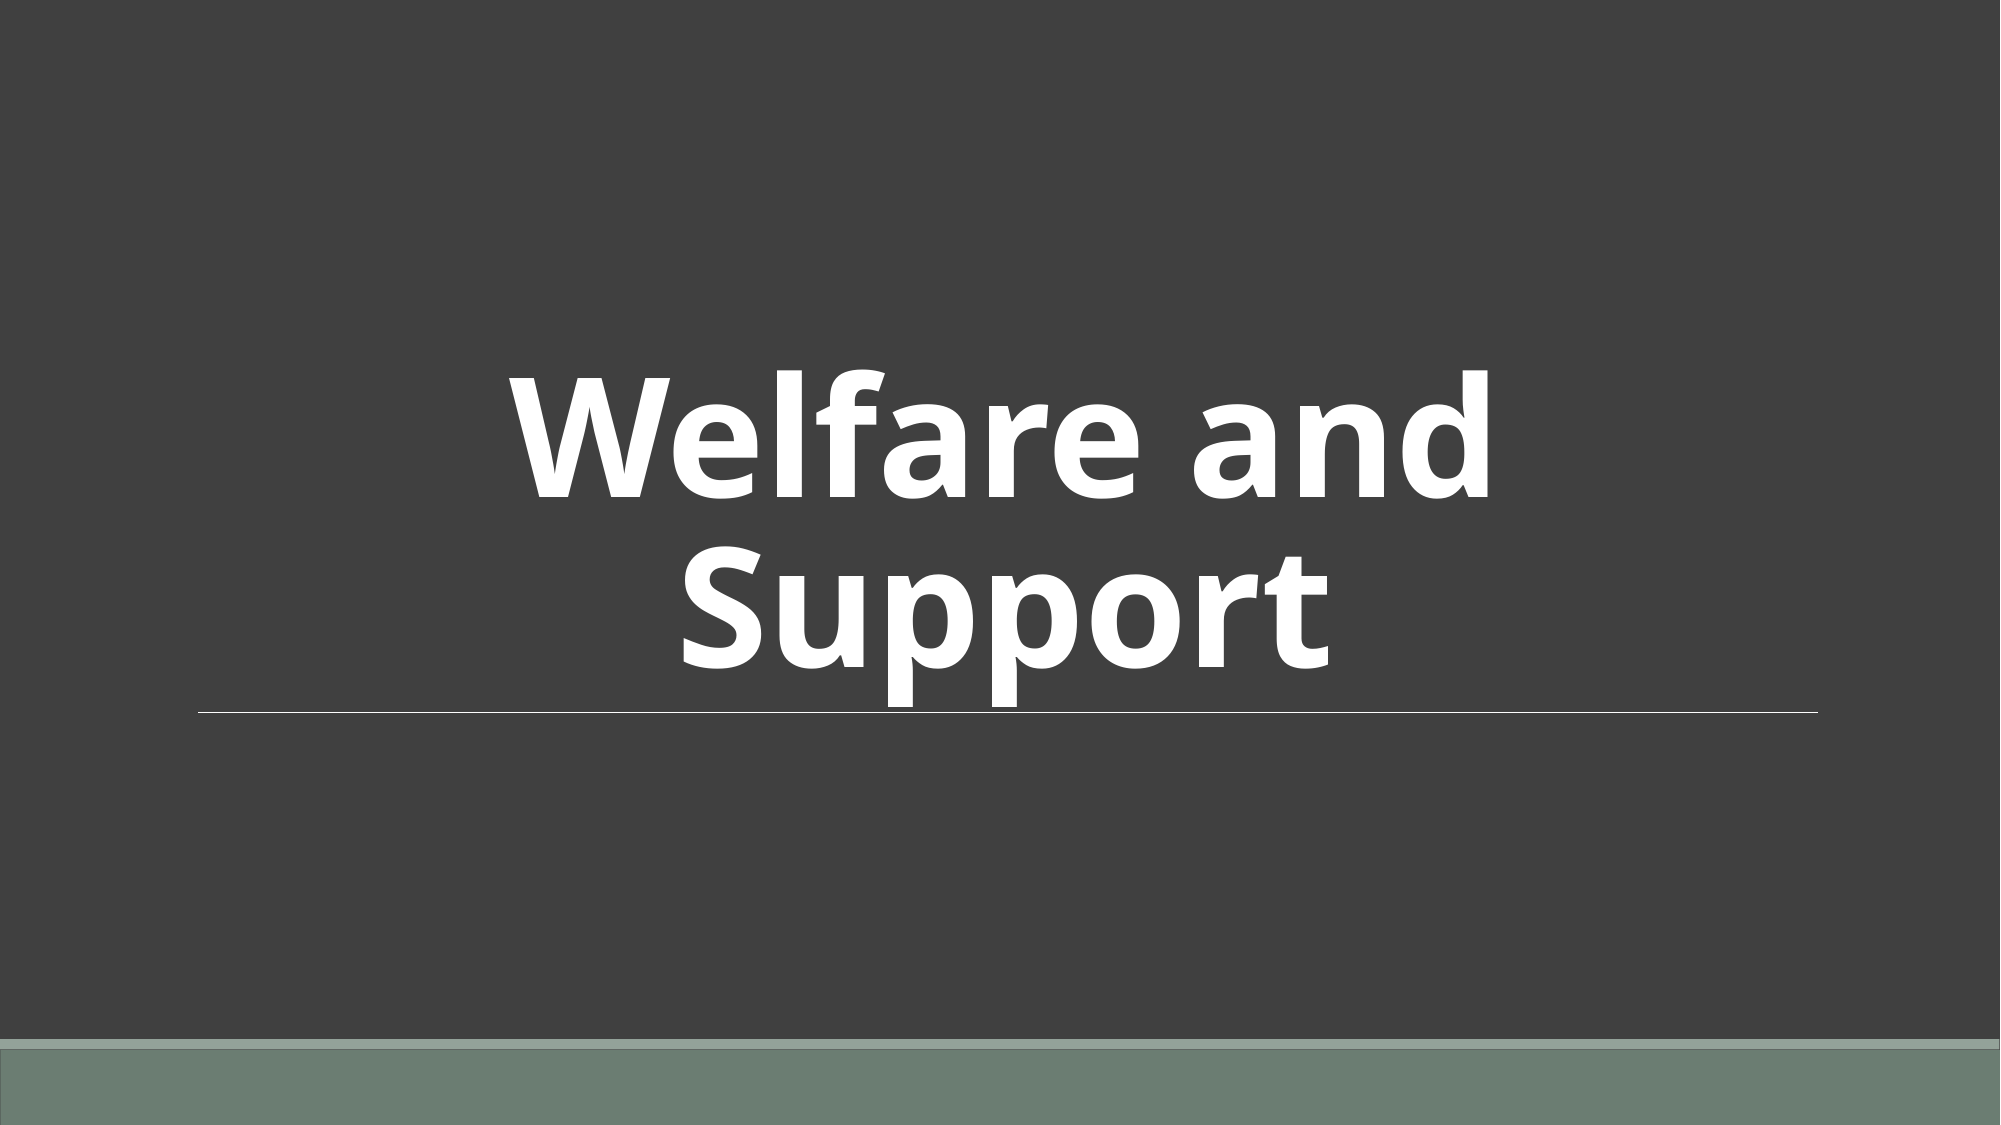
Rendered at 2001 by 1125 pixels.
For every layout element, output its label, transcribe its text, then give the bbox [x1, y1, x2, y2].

title Welfare and Support [180, 124, 1830, 710]
